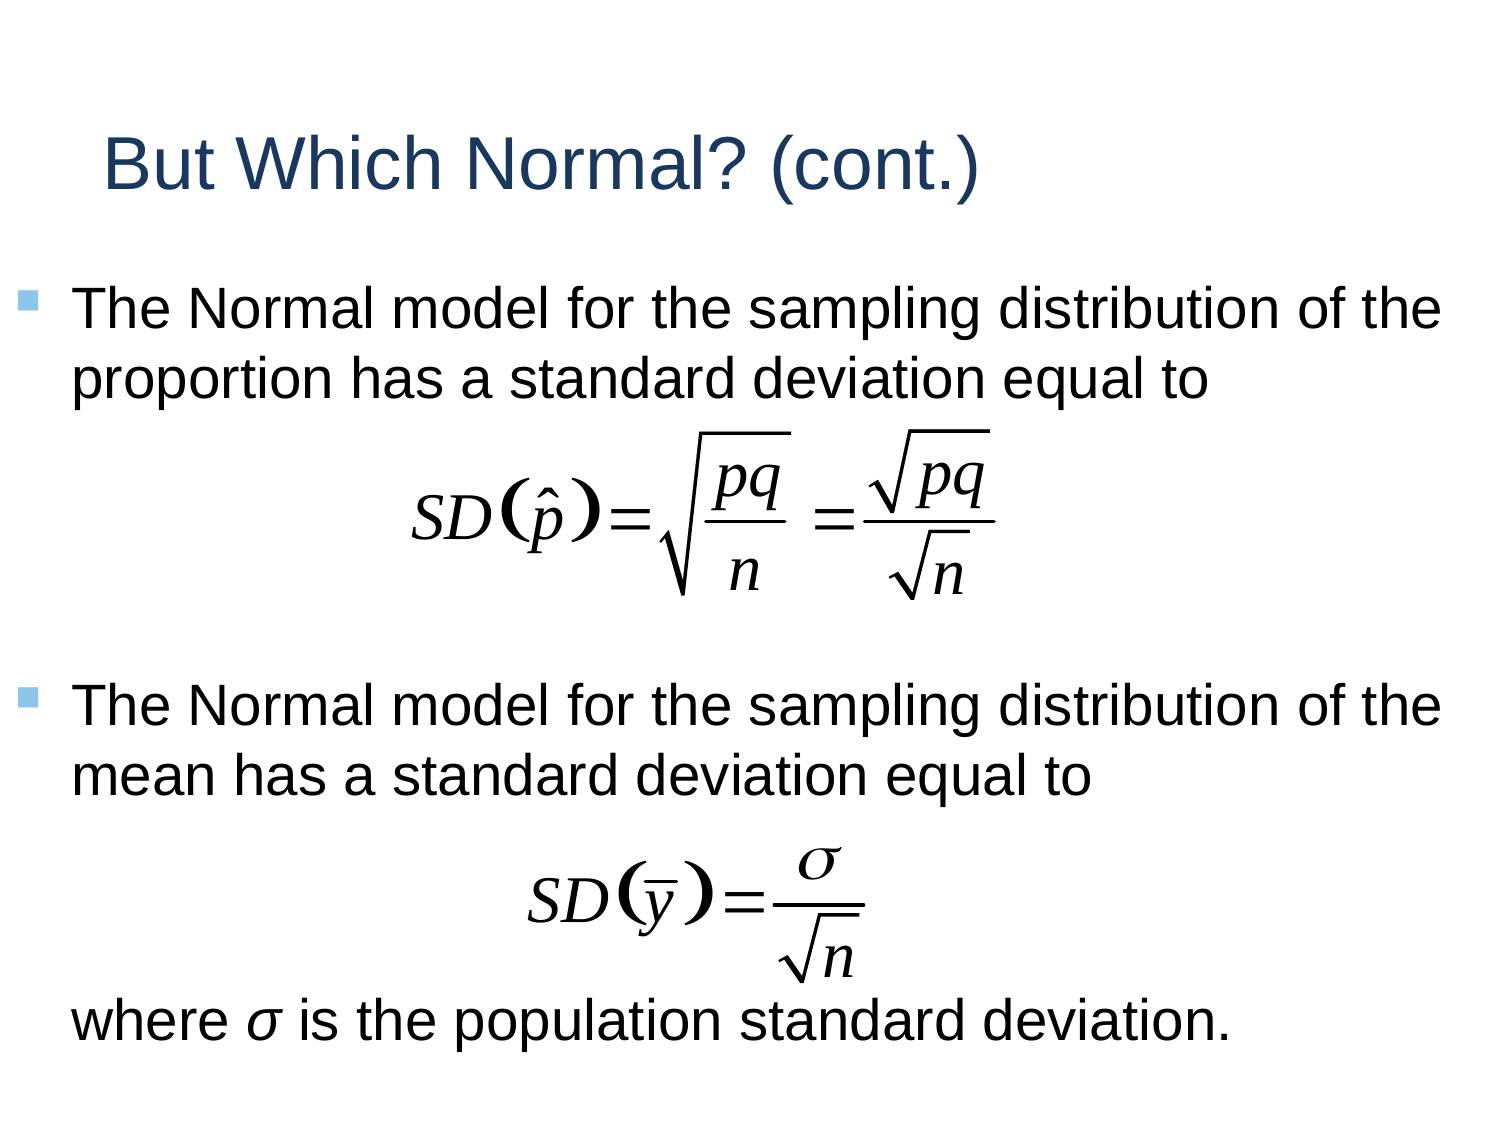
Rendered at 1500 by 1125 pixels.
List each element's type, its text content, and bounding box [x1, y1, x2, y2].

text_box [408, 424, 1000, 605]
list The Normal model for the sampling distribution of the proportion has a standard deviation equal to The Normal model for the sampling distribution of the mean has a standard deviation equal to where σ is the population standard deviation. [0, 262, 1500, 1013]
title But Which Normal? (cont.) [87, 49, 1450, 213]
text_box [524, 824, 871, 988]
